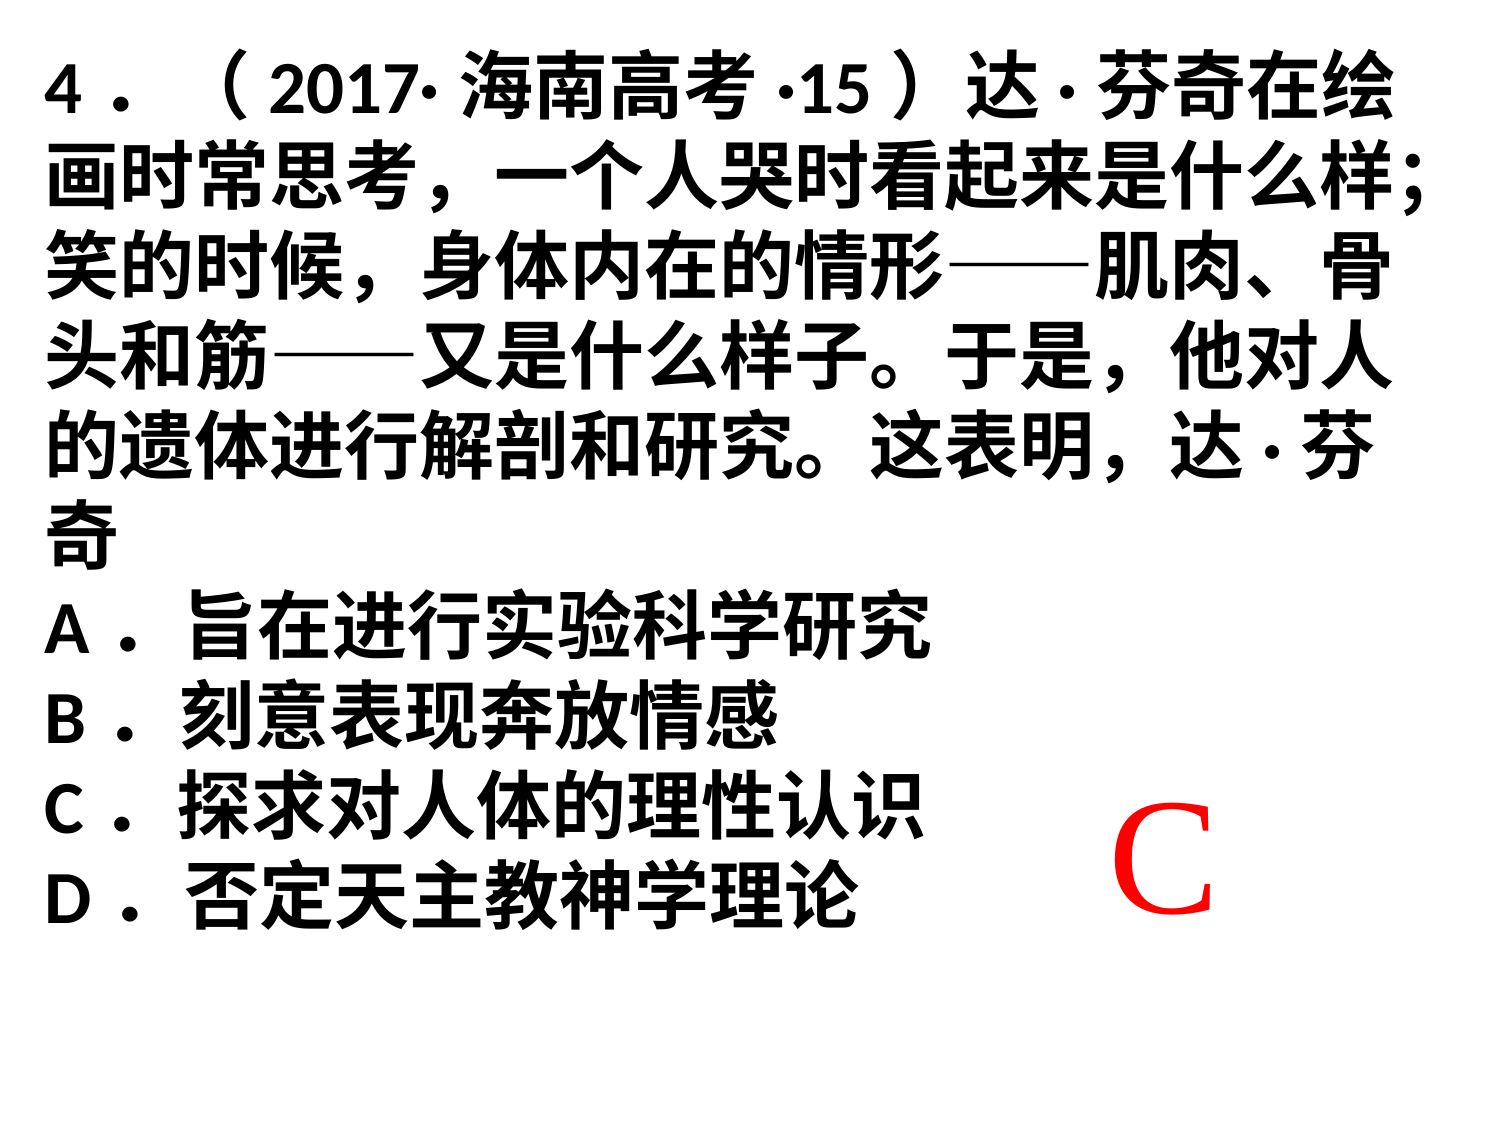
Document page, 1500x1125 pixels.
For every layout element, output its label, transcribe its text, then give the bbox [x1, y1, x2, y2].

text_box C [1093, 739, 1235, 955]
text_box 4．（2017·海南高考·15）达·芬奇在绘画时常思考，一个人哭时看起来是什么样；笑的时候，身体内在的情形——肌肉、骨头和筋——又是什么样子。于是，他对人的遗体进行解剖和研究。这表明，达·芬奇 A．旨在进行实验科学研究 B．刻意表现奔放情感 C．探求对人体的理性认识 D．否定天主教神学理论 [29, 30, 1459, 946]
